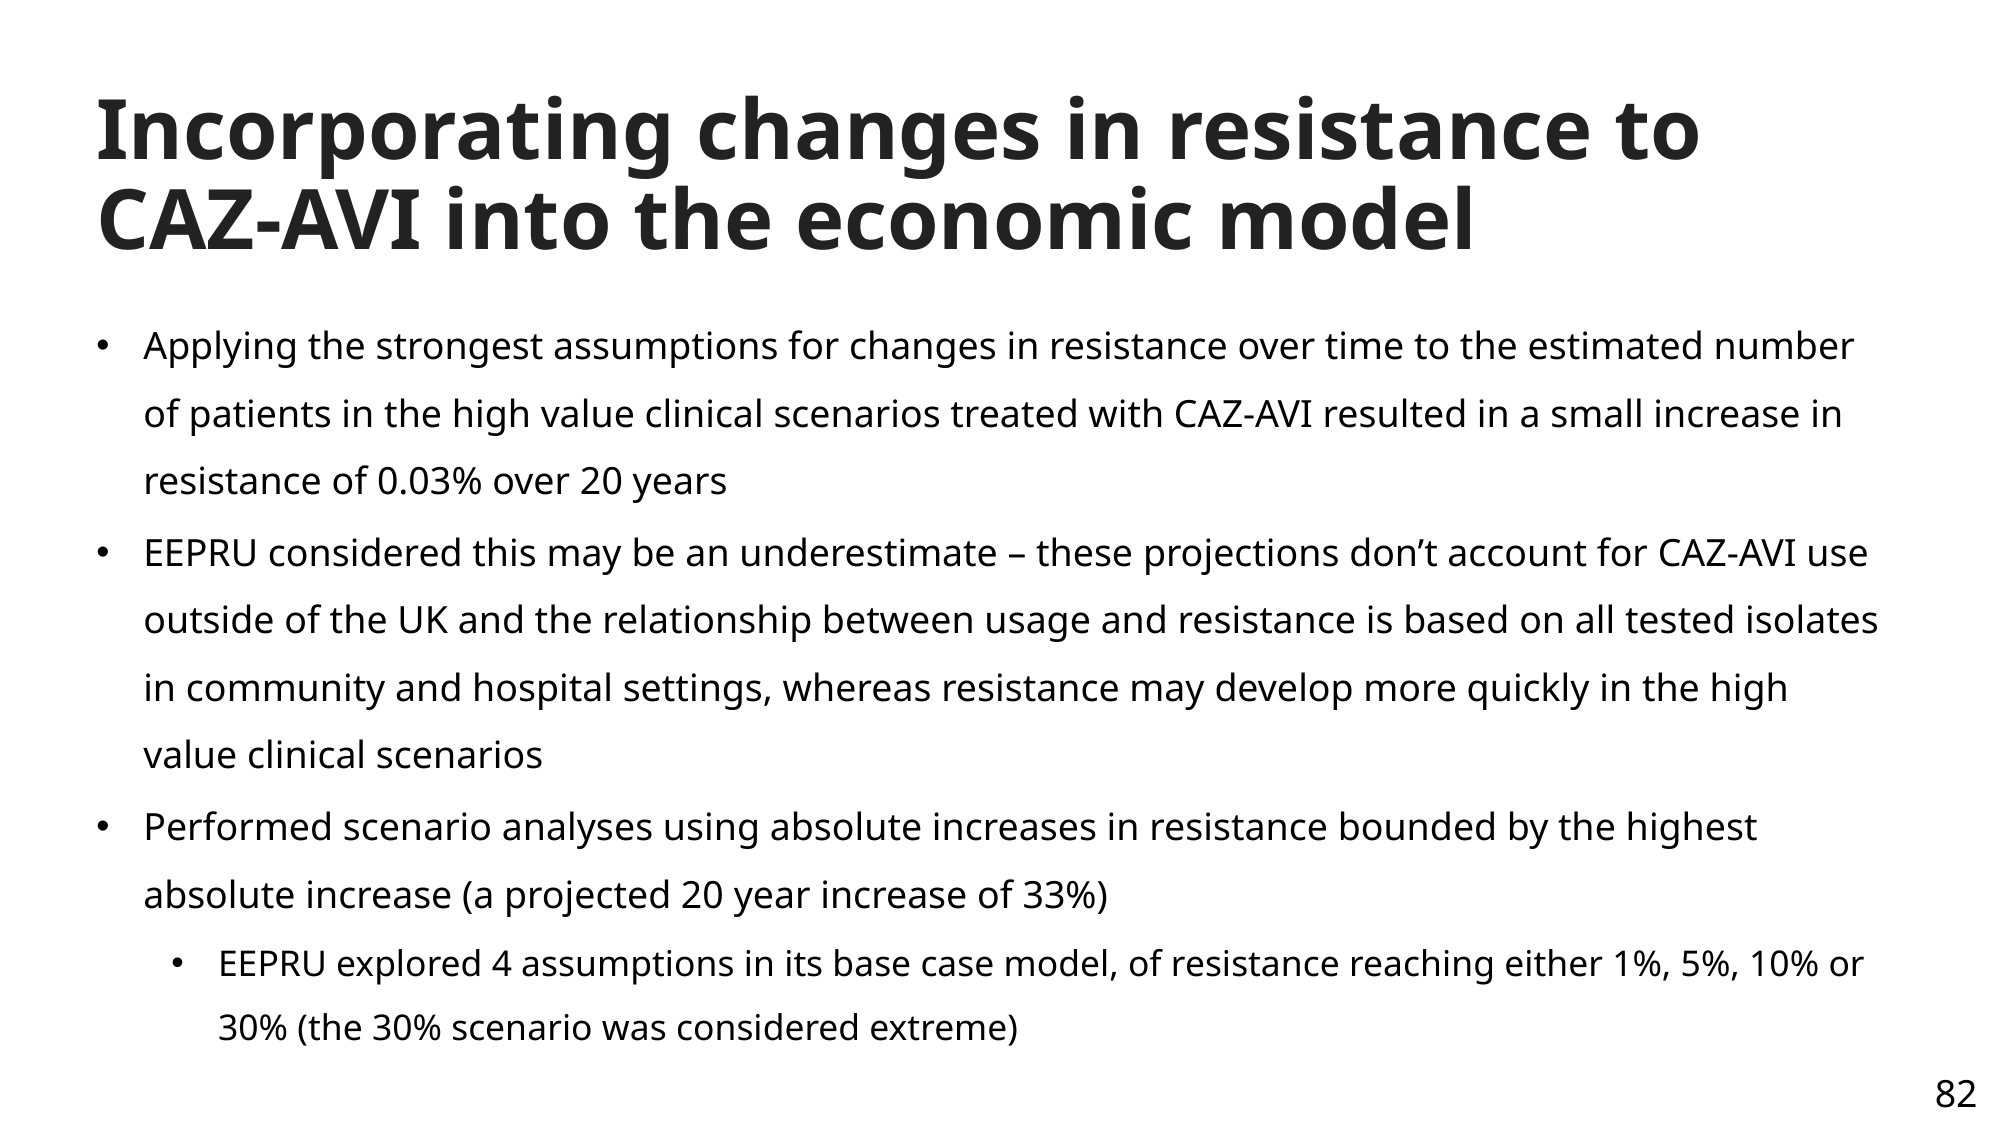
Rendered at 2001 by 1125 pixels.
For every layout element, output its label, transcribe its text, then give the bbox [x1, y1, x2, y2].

subtitle Applying the strongest assumptions for changes in resistance over time to the estimated number of patients in the high value clinical scenarios treated with CAZ-AVI resulted in a small increase in resistance of 0.03% over 20 years EEPRU considered this may be an underestimate – these projections don’t account for CAZ-AVI use outside of the UK and the relationship between usage and resistance is based on all tested isolates in community and hospital settings, whereas resistance may develop more quickly in the high value clinical scenarios Performed scenario analyses using absolute increases in resistance bounded by the highest absolute increase (a projected 20 year increase of 33%) EEPRU explored 4 assumptions in its base case model, of resistance reaching either 1%, 5%, 10% or 30% (the 30% scenario was considered extreme) [81, 292, 1899, 1061]
title Incorporating changes in resistance to CAZ-AVI into the economic model [81, 79, 1899, 290]
